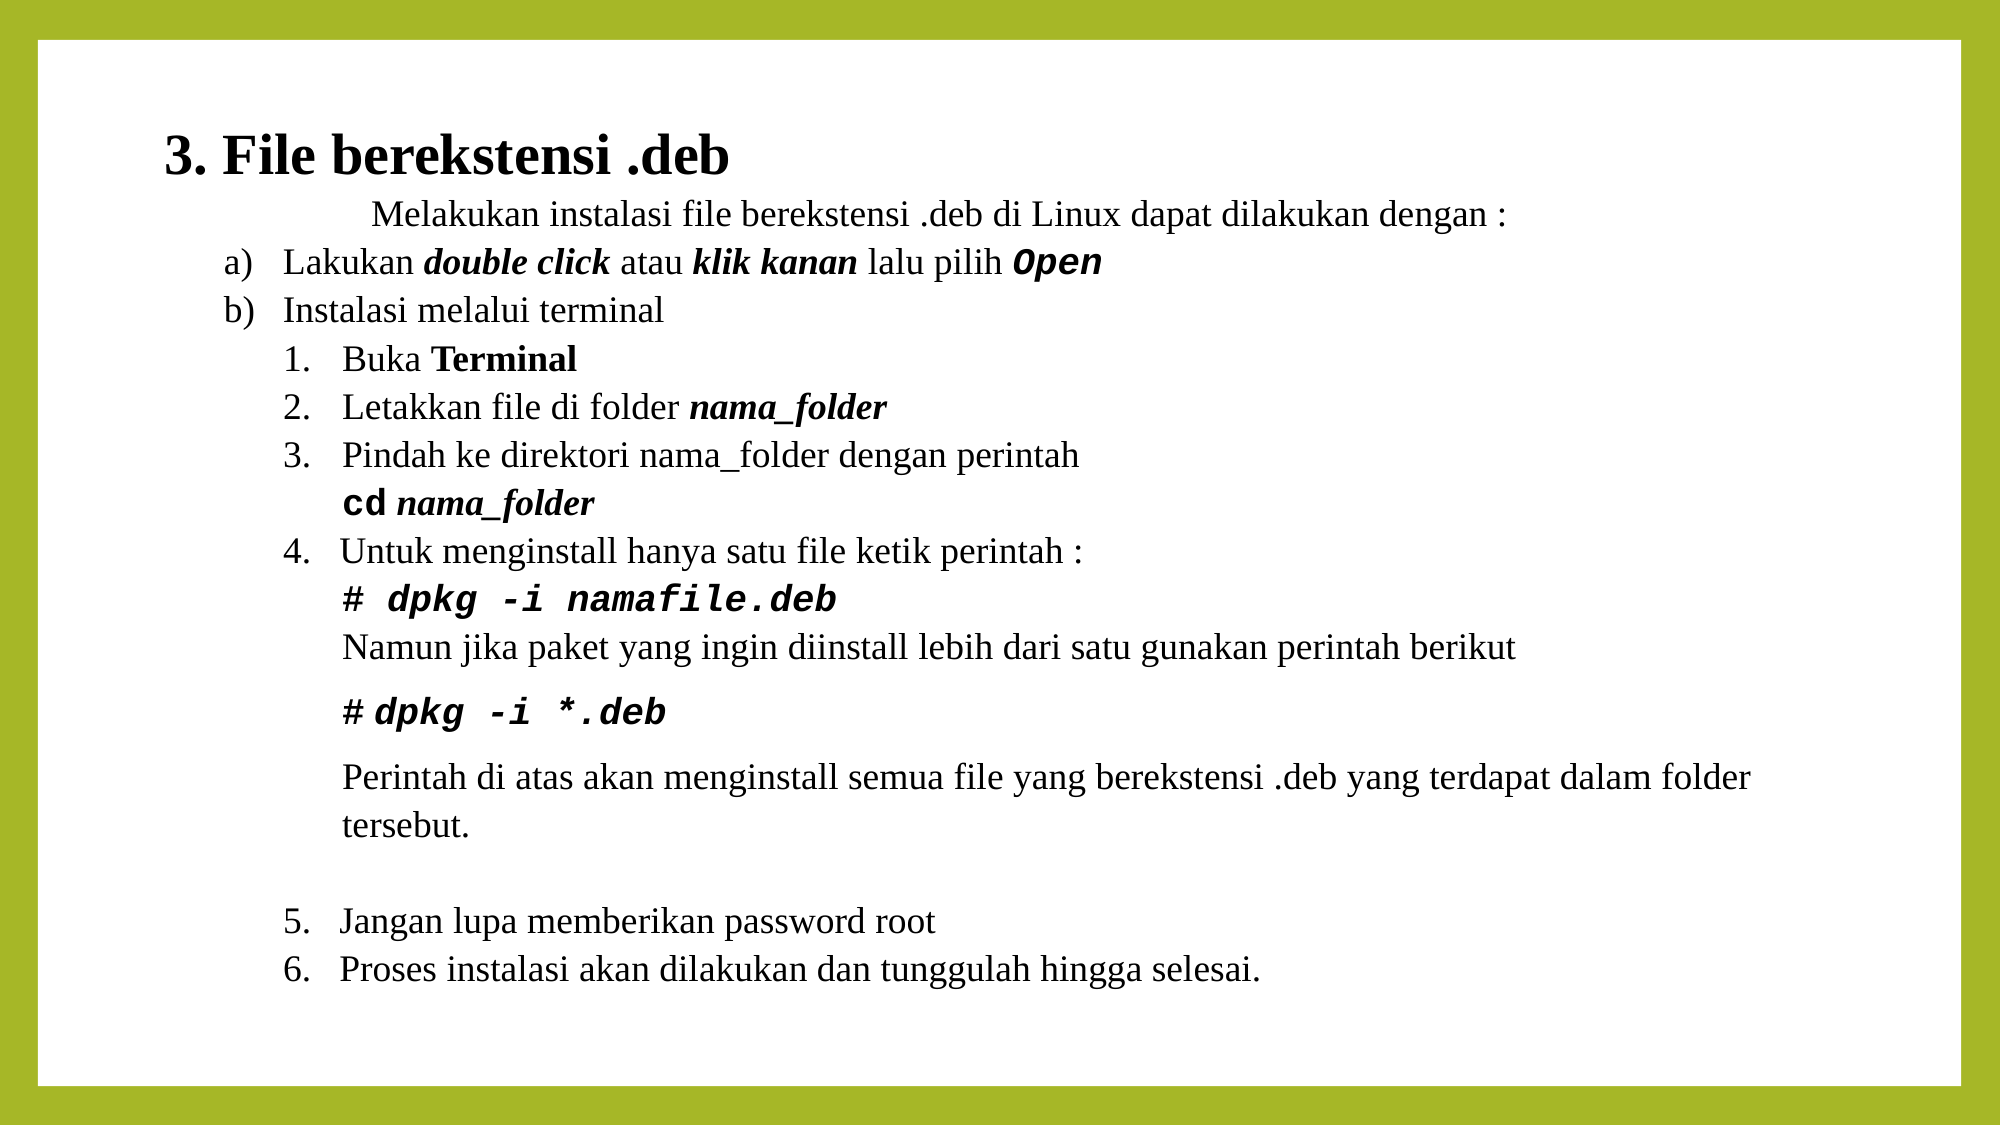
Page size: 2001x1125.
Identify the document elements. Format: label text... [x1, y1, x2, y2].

text_box 3. File berekstensi .deb Melakukan instalasi file berekstensi .deb di Linux dapat dilakukan dengan : Lakukan double click atau klik kanan lalu pilih Open Instalasi melalui terminal Buka Terminal Letakkan file di folder nama_folder Pindah ke direktori nama_folder dengan perintah cd nama_folder Untuk menginstall hanya satu file ketik perintah : # dpkg -i namafile.deb Namun jika paket yang ingin diinstall lebih dari satu gunakan perintah berikut # dpkg -i *.deb Perintah di atas akan menginstall semua file yang berekstensi .deb yang terdapat dalam folder tersebut. Jangan lupa memberikan password root Proses instalasi akan dilakukan dan tunggulah hingga selesai. [150, 103, 1881, 997]
